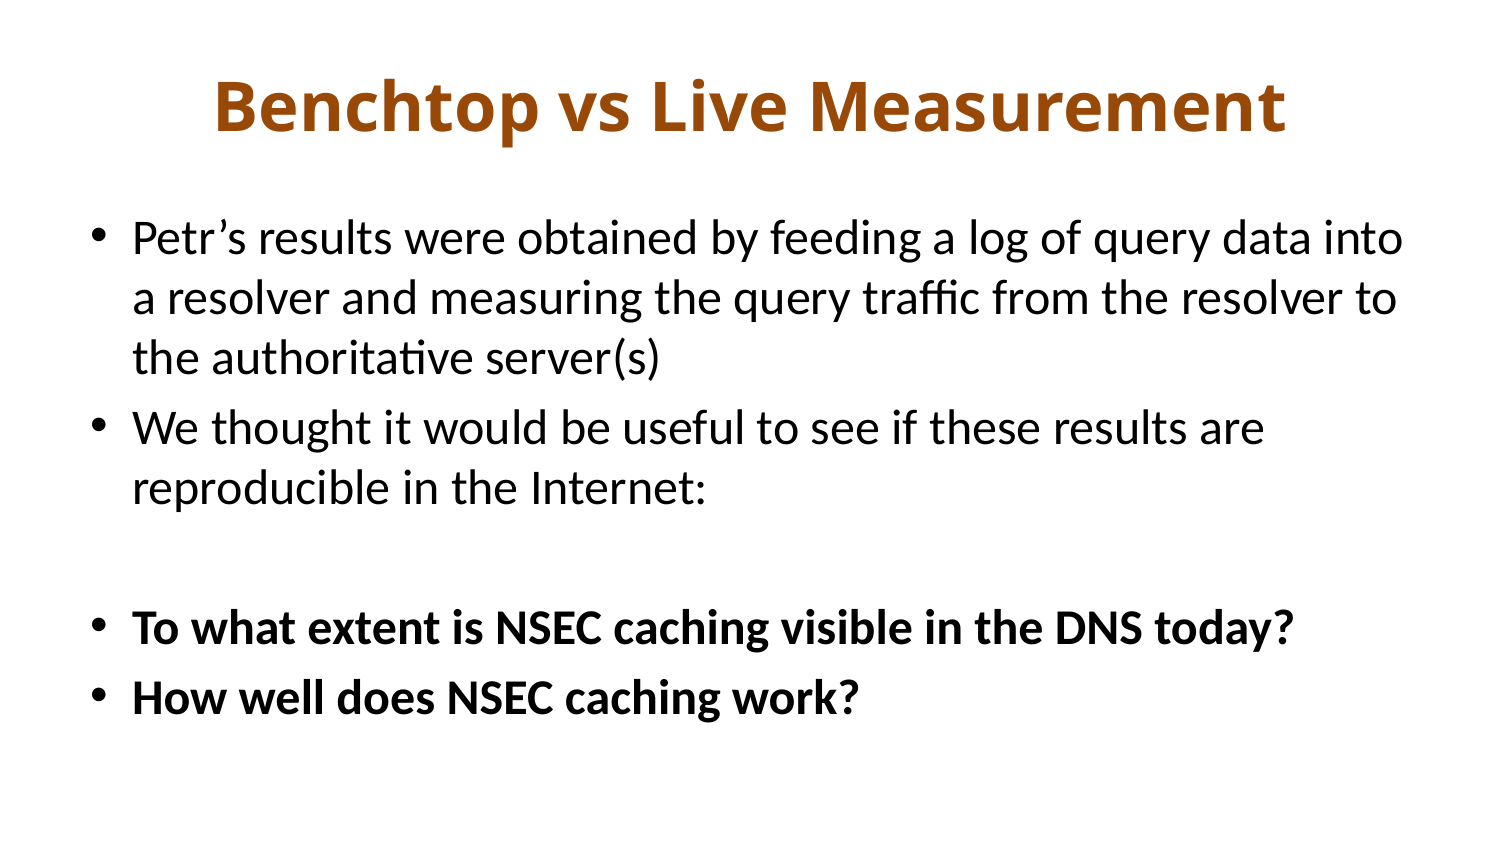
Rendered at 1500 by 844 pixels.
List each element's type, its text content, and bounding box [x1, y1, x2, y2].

title Benchtop vs Live Measurement [75, 33, 1425, 175]
list Petr’s results were obtained by feeding a log of query data into a resolver and measuring the query traffic from the resolver to the authoritative server(s) We thought it would be useful to see if these results are reproducible in the Internet: To what extent is NSEC caching visible in the DNS today? How well does NSEC caching work? [75, 196, 1425, 754]
